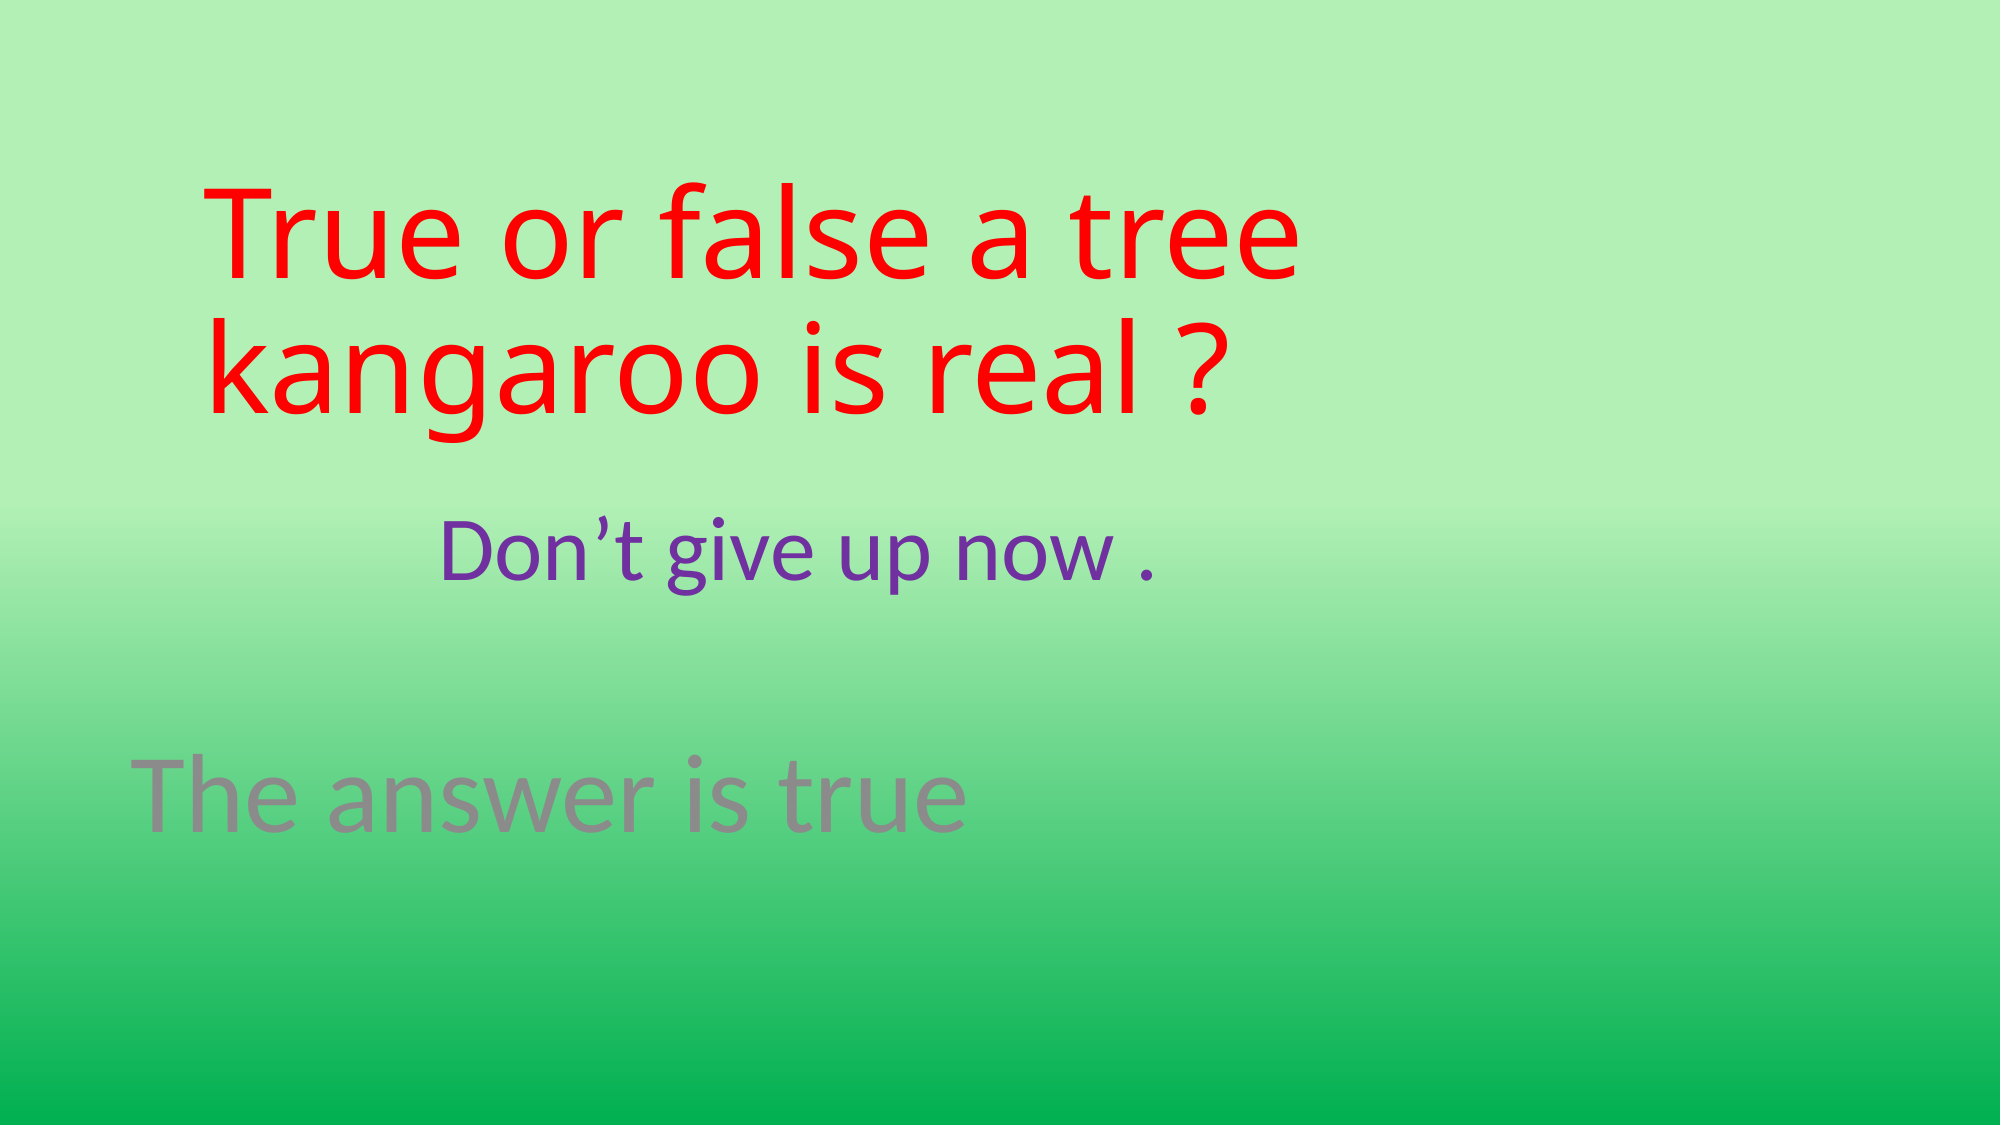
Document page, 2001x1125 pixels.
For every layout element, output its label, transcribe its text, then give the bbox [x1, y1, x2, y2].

title True or false a tree kangaroo is real ? [188, 84, 1769, 448]
text_box Don’t give up now . [423, 481, 1886, 606]
list The answer is true [115, 727, 1841, 974]
